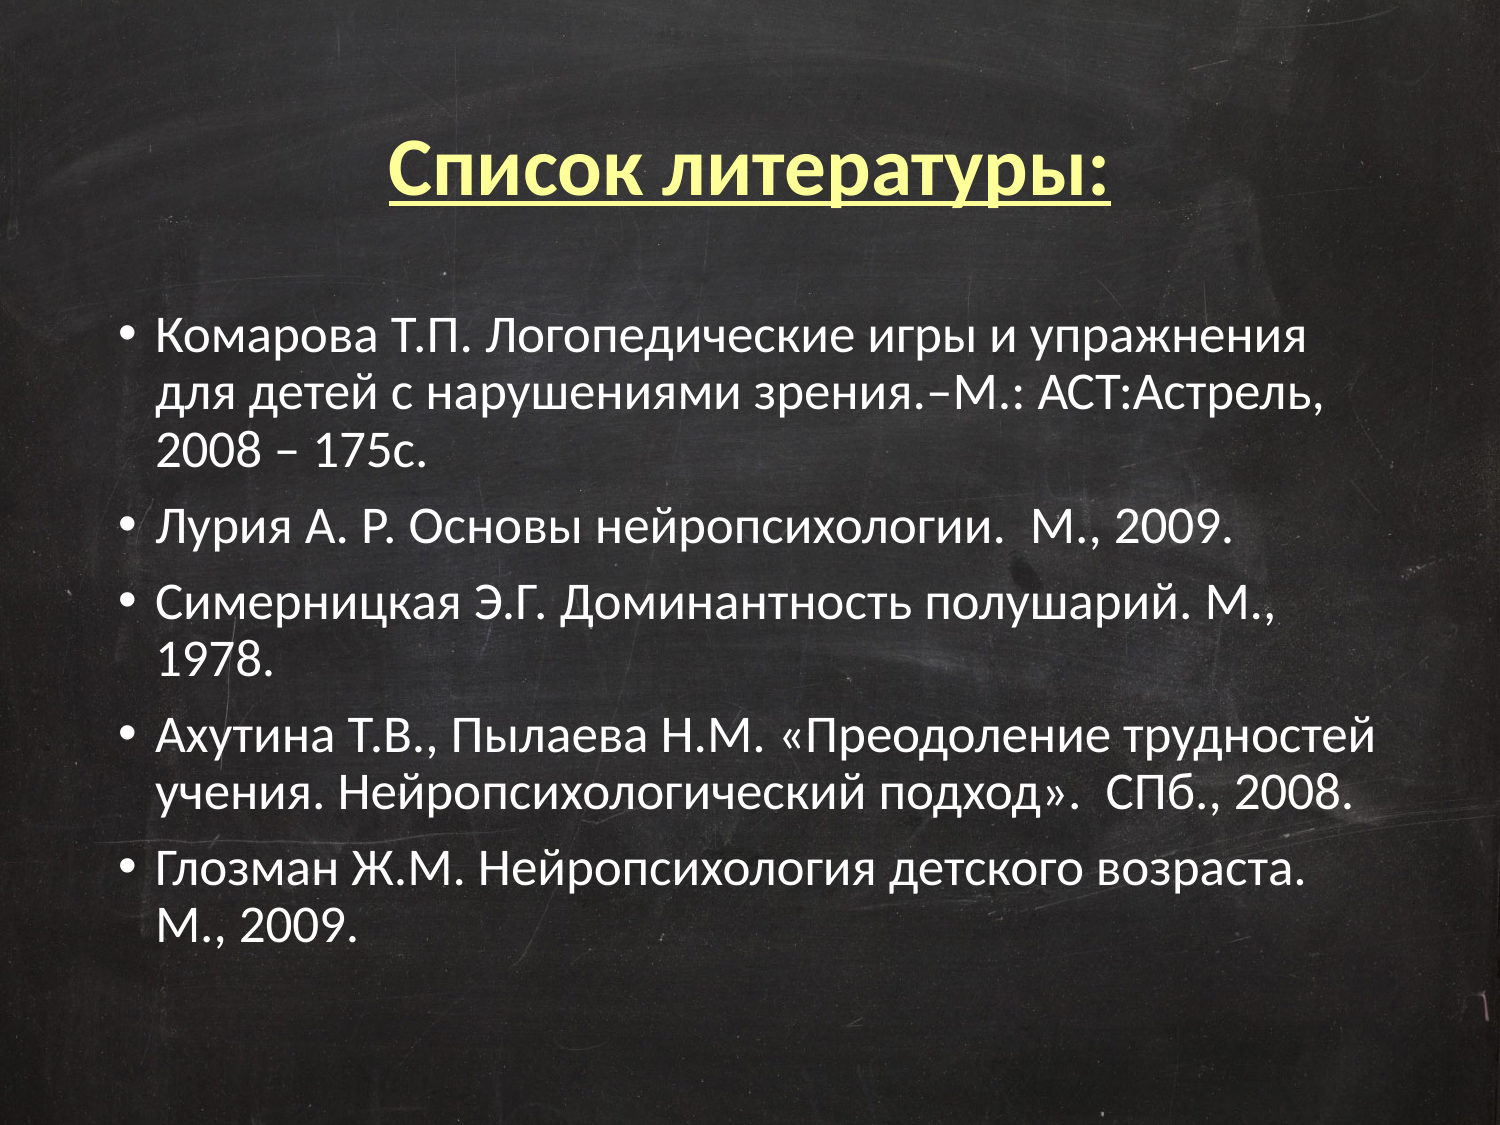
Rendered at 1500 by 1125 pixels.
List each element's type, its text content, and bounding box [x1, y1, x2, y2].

picture [0, 0, 1500, 1125]
list Комарова Т.П. Логопедические игры и упражнения для детей с нарушениями зрения.–М.: АСТ:Астрель, 2008 – 175с. Лурия А. Р. Основы нейропсихологии. М., 2009. Симерницкая Э.Г. Доминантность полушарий. М., 1978. Ахутина Т.В., Пылаева Н.М. «Преодоление трудностей учения. Нейропсихологический подход». СПб., 2008. Глозман Ж.М. Нейропсихология детского возраста. М., 2009. [103, 299, 1397, 1014]
title Список литературы: [103, 59, 1397, 278]
